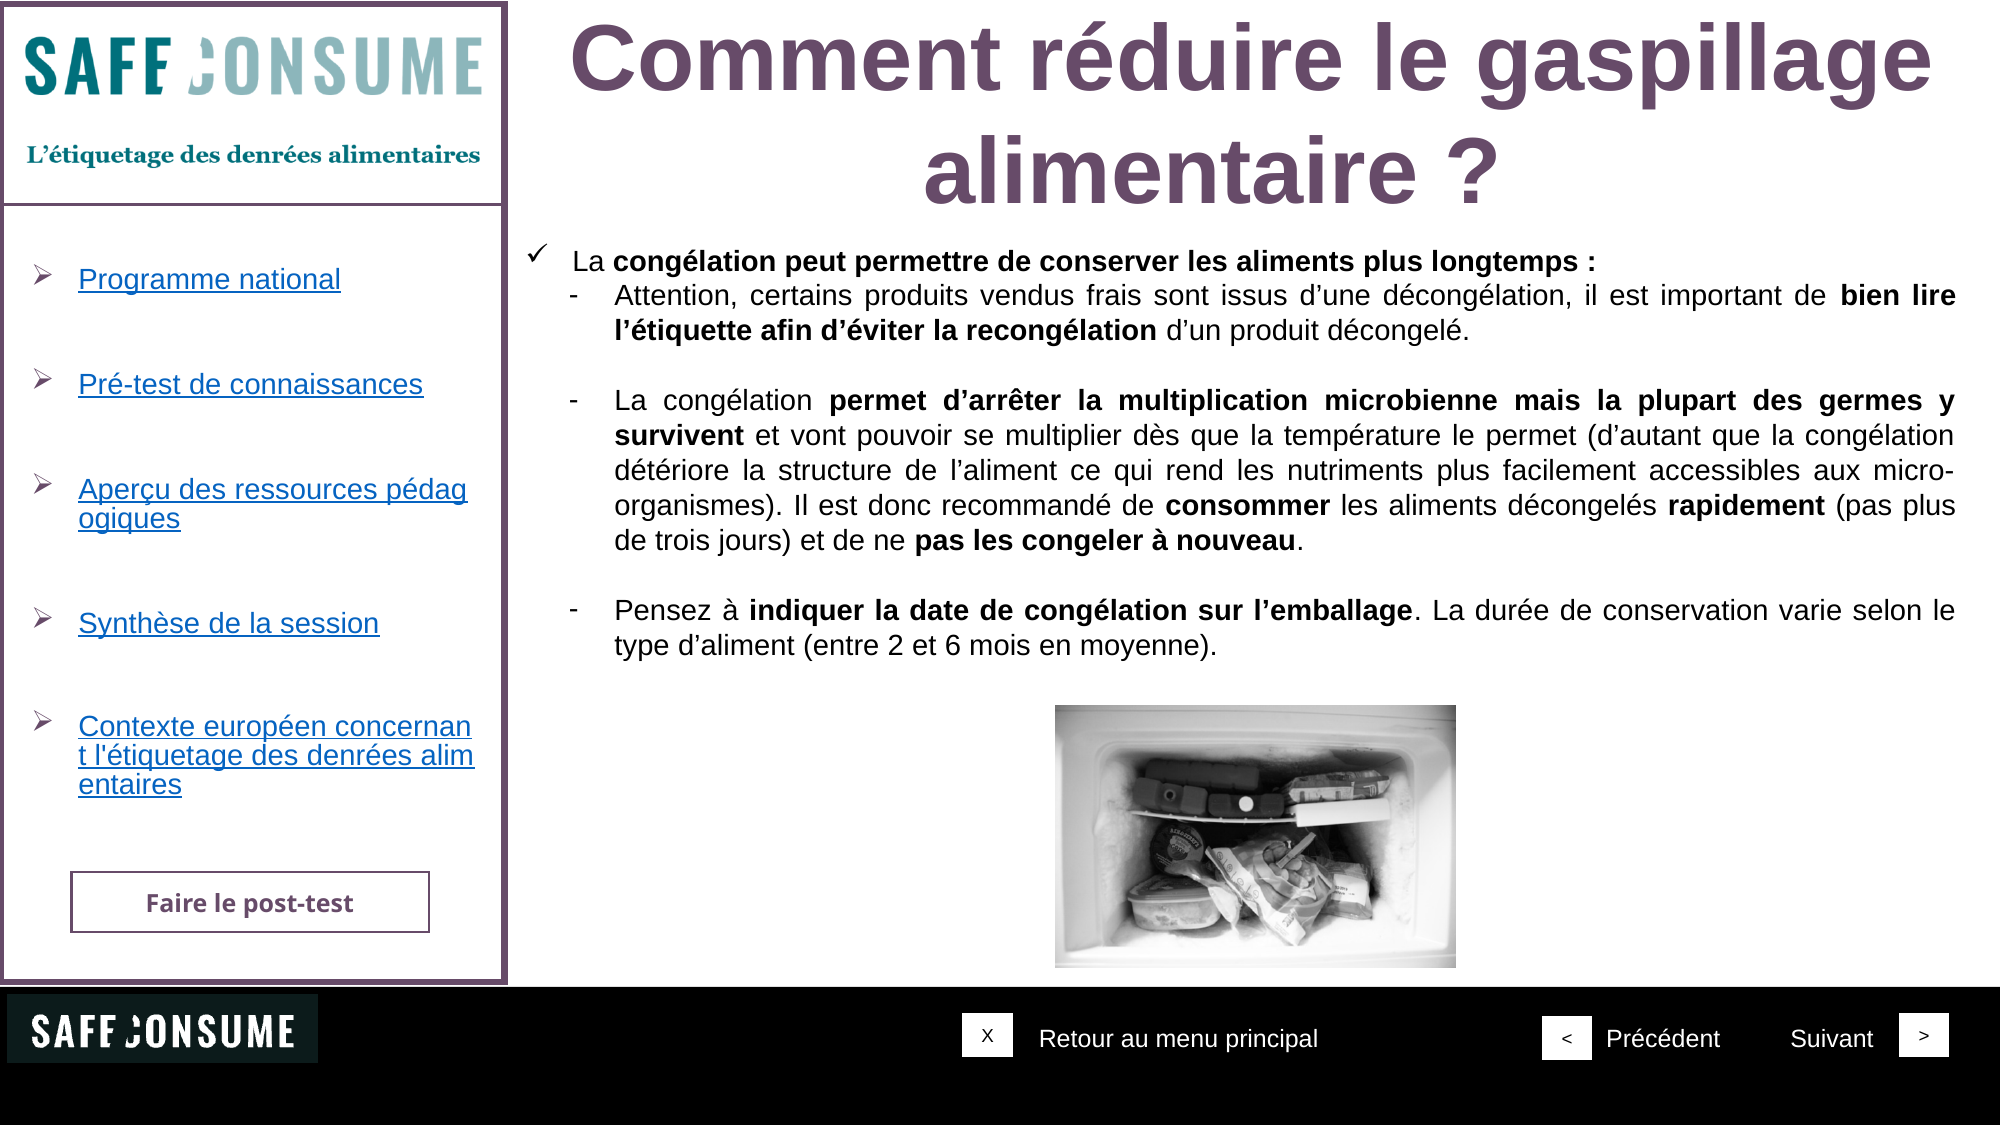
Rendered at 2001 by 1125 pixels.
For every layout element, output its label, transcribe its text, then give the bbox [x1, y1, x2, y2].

picture [1055, 705, 1456, 968]
title Comment réduire le gaspillage alimentaire ? 2 [503, 0, 2000, 230]
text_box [0, 986, 2000, 1125]
text_box La congélation peut permettre de conserver les aliments plus longtemps : Attention, certains produits vendus frais sont issus d’une décongélation, il est important de bien lire l’étiquette afin d’éviter la recongélation d’un produit décongelé. La congélation permet d’arrêter la multiplication microbienne mais la plupart des germes y survivent et vont pouvoir se multiplier dès que la température le permet (d’autant que la congélation détériore la structure de l’aliment ce qui rend les nutriments plus facilement accessibles aux micro-organismes). Il est donc recommandé de consommer les aliments décongelés rapidement (pas plus de trois jours) et de ne pas les congeler à nouveau. Pensez à indiquer la date de congélation sur l’emballage. La durée de conservation varie selon le type d’aliment (entre 2 et 6 mois en moyenne). [510, 204, 1972, 704]
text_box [0, 4, 505, 982]
